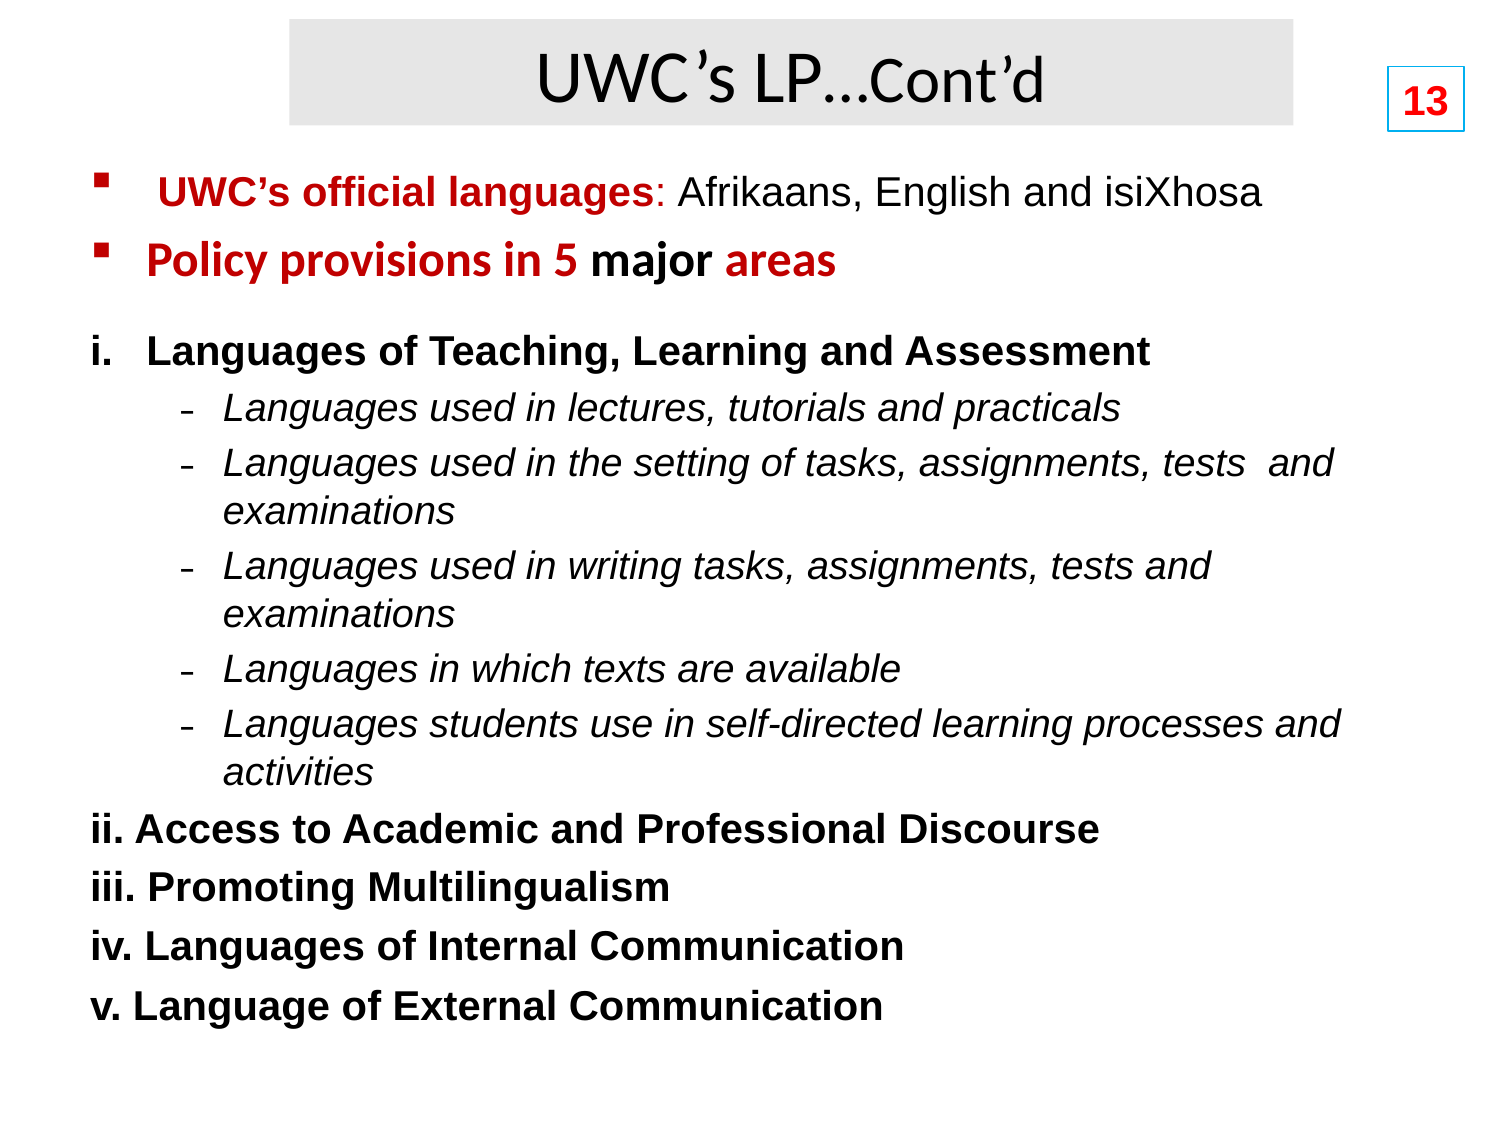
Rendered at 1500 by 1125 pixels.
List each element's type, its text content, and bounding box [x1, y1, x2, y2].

text_box 13 [1387, 66, 1464, 132]
list UWC’s official languages: Afrikaans, English and isiXhosa Policy provisions in 5 major areas Languages of Teaching, Learning and Assessment Languages used in lectures, tutorials and practicals Languages used in the setting of tasks, assignments, tests and examinations Languages used in writing tasks, assignments, tests and examinations Languages in which texts are available Languages students use in self-directed learning processes and activities ii. Access to Academic and Professional Discourse iii. Promoting Multilingualism iv. Languages of Internal Communication v. Language of External Communication [74, 148, 1426, 1071]
title UWC’s LP…Cont’d [289, 18, 1294, 126]
